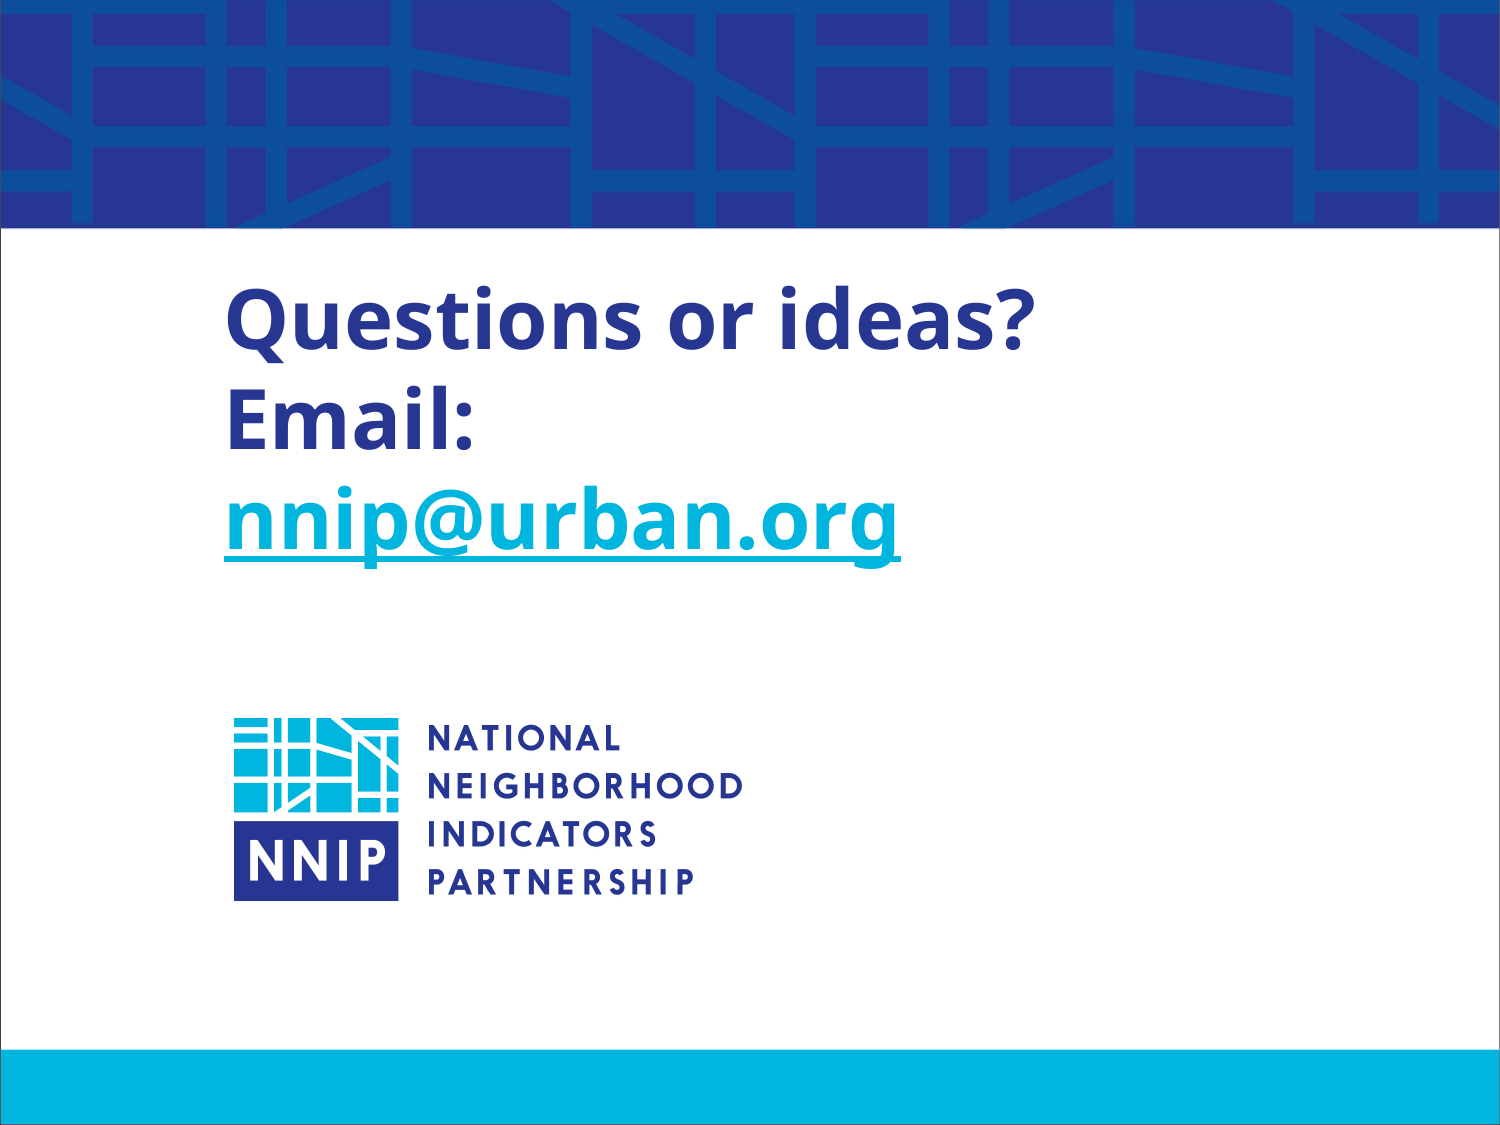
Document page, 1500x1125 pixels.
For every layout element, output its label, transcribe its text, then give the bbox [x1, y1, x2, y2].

picture [0, 0, 1500, 1125]
title Questions or ideas? Email: nnip@urban.org [208, 259, 1363, 443]
